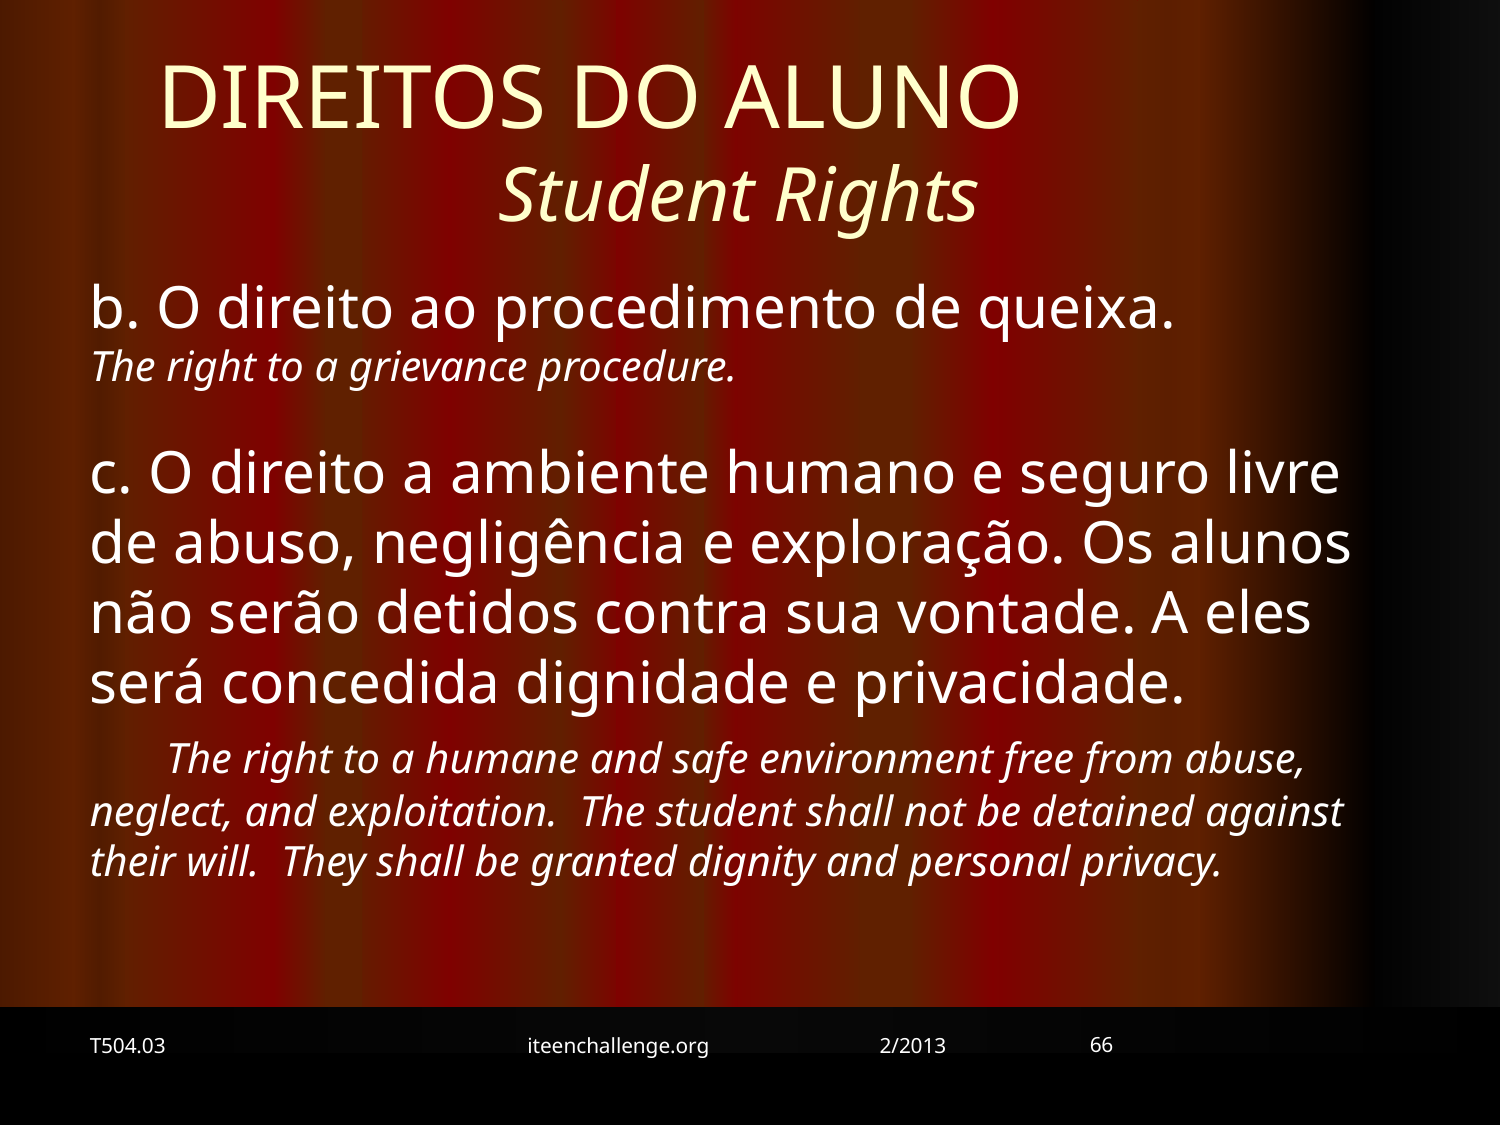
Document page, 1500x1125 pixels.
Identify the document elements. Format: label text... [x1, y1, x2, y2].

text_box DIREITOS DO ALUNO Student Rights [74, 45, 1425, 233]
text_box iteenchallenge.org 2/2013 [512, 1024, 988, 1100]
text_box b. O direito ao procedimento de queixa. The right to a grievance procedure. c. O direito a ambiente humano e seguro livre de abuso, negligência e exploração. Os alunos não serão detidos contra sua vontade. A eles será concedida dignidade e privacidade. The right to a humane and safe environment free from abuse, neglect, and exploitation. The student shall not be detained against their will. They shall be granted dignity and personal privacy. [74, 262, 1425, 1006]
text_box 66 [1074, 1024, 1425, 1099]
text_box T504.03 [75, 1024, 425, 1100]
